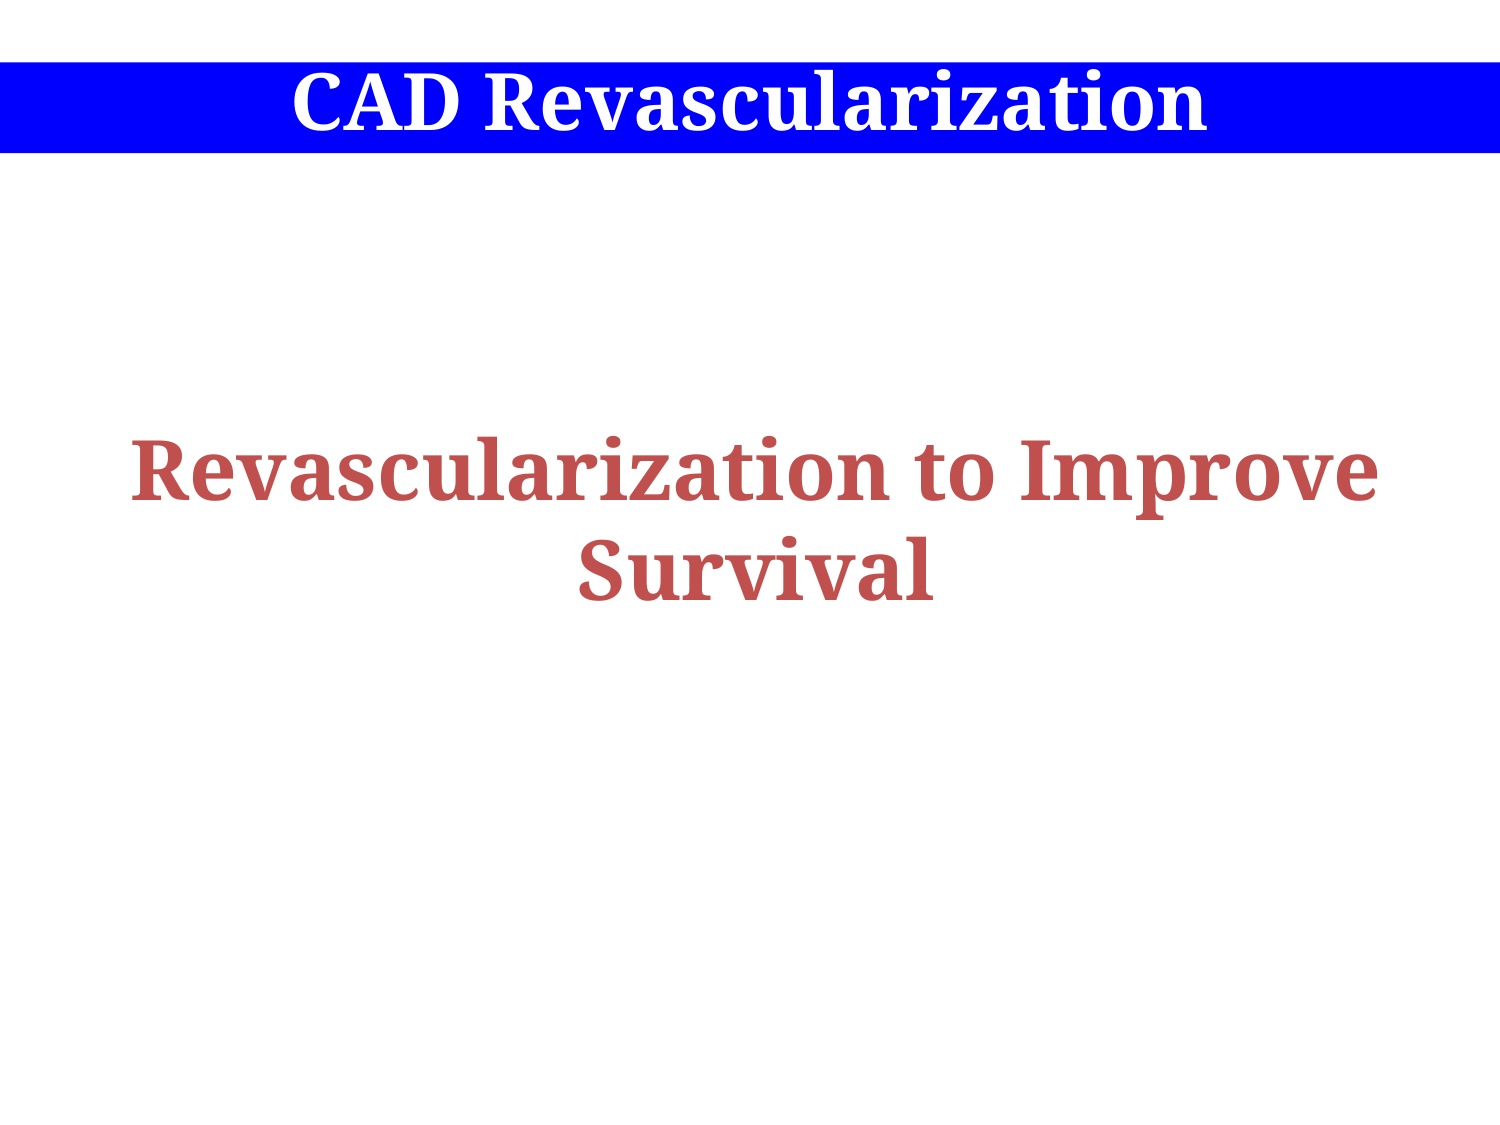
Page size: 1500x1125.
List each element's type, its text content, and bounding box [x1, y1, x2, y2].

text_box Revascularization to Improve Survival [87, 409, 1425, 625]
text_box CAD Revascularization [0, 62, 1500, 154]
